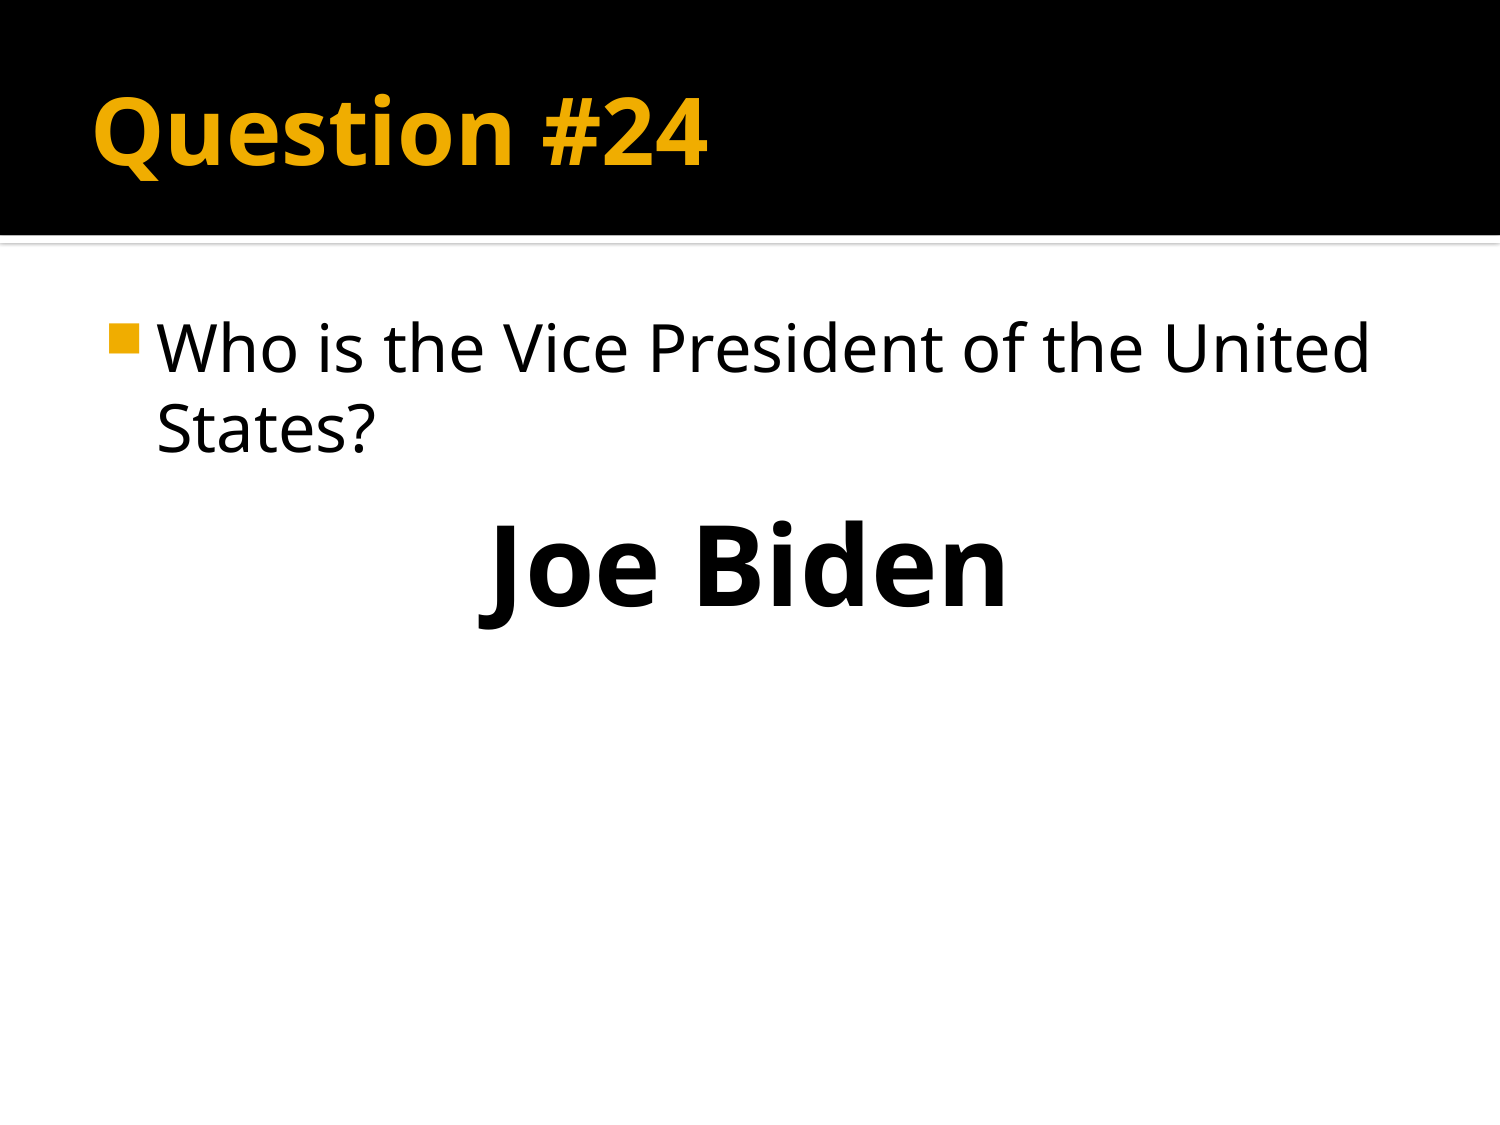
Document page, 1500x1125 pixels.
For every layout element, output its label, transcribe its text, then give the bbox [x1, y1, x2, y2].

title Question #24 [75, 25, 1425, 231]
list Who is the Vice President of the United States? [75, 291, 1425, 1050]
text_box Joe Biden [472, 486, 1028, 637]
